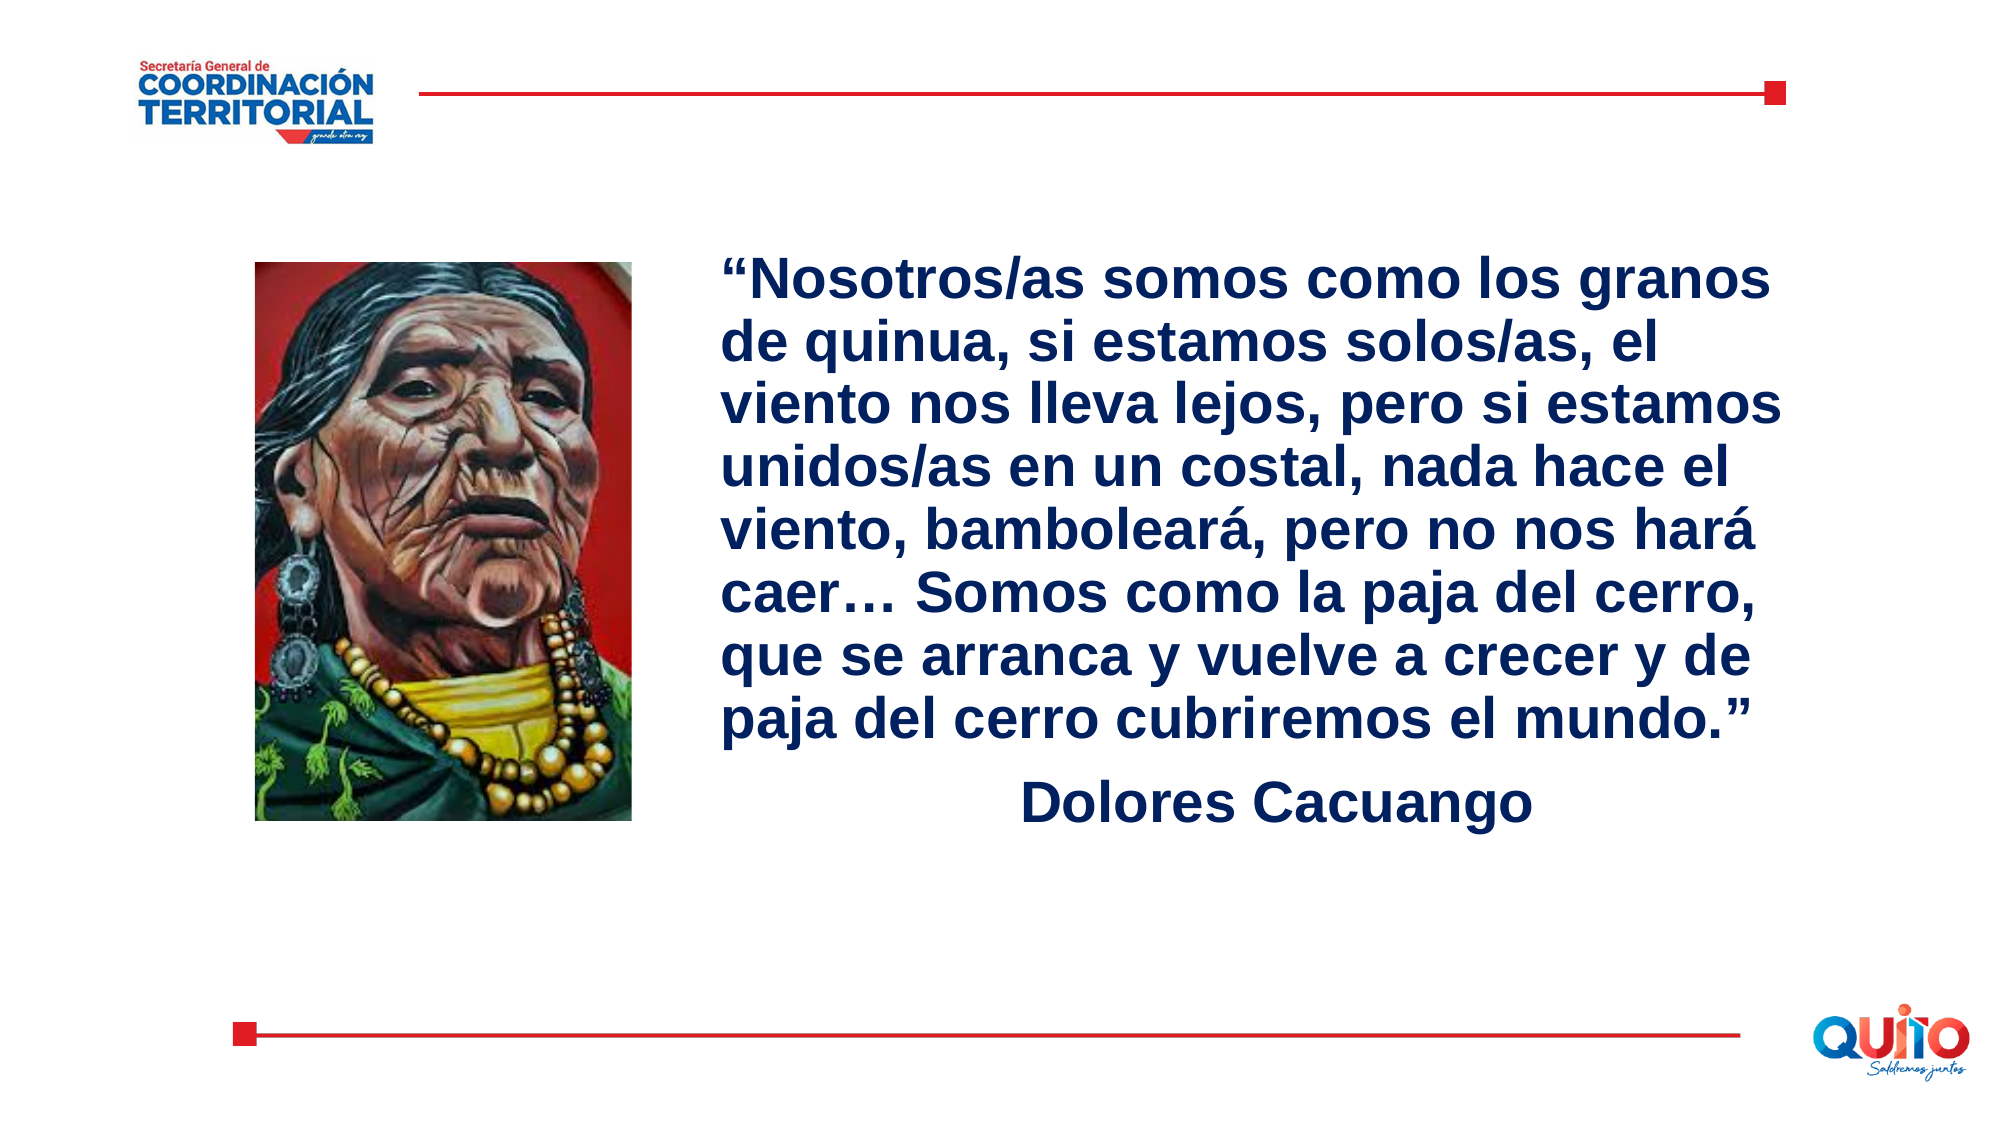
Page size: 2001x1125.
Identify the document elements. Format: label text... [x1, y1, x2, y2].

picture [133, 55, 376, 145]
picture [1785, 985, 2000, 1098]
list “Nosotros/as somos como los granos de quinua, si estamos solos/as, el viento nos lleva lejos, pero si estamos unidos/as en un costal, nada hace el viento, bamboleará, pero no nos hará caer… Somos como la paja del cerro, que se arranca y vuelve a crecer y de paja del cerro cubriremos el mundo.” Dolores Cacuango [705, 261, 1850, 821]
picture [254, 262, 632, 821]
picture [418, 81, 1786, 145]
picture [232, 1021, 1741, 1089]
